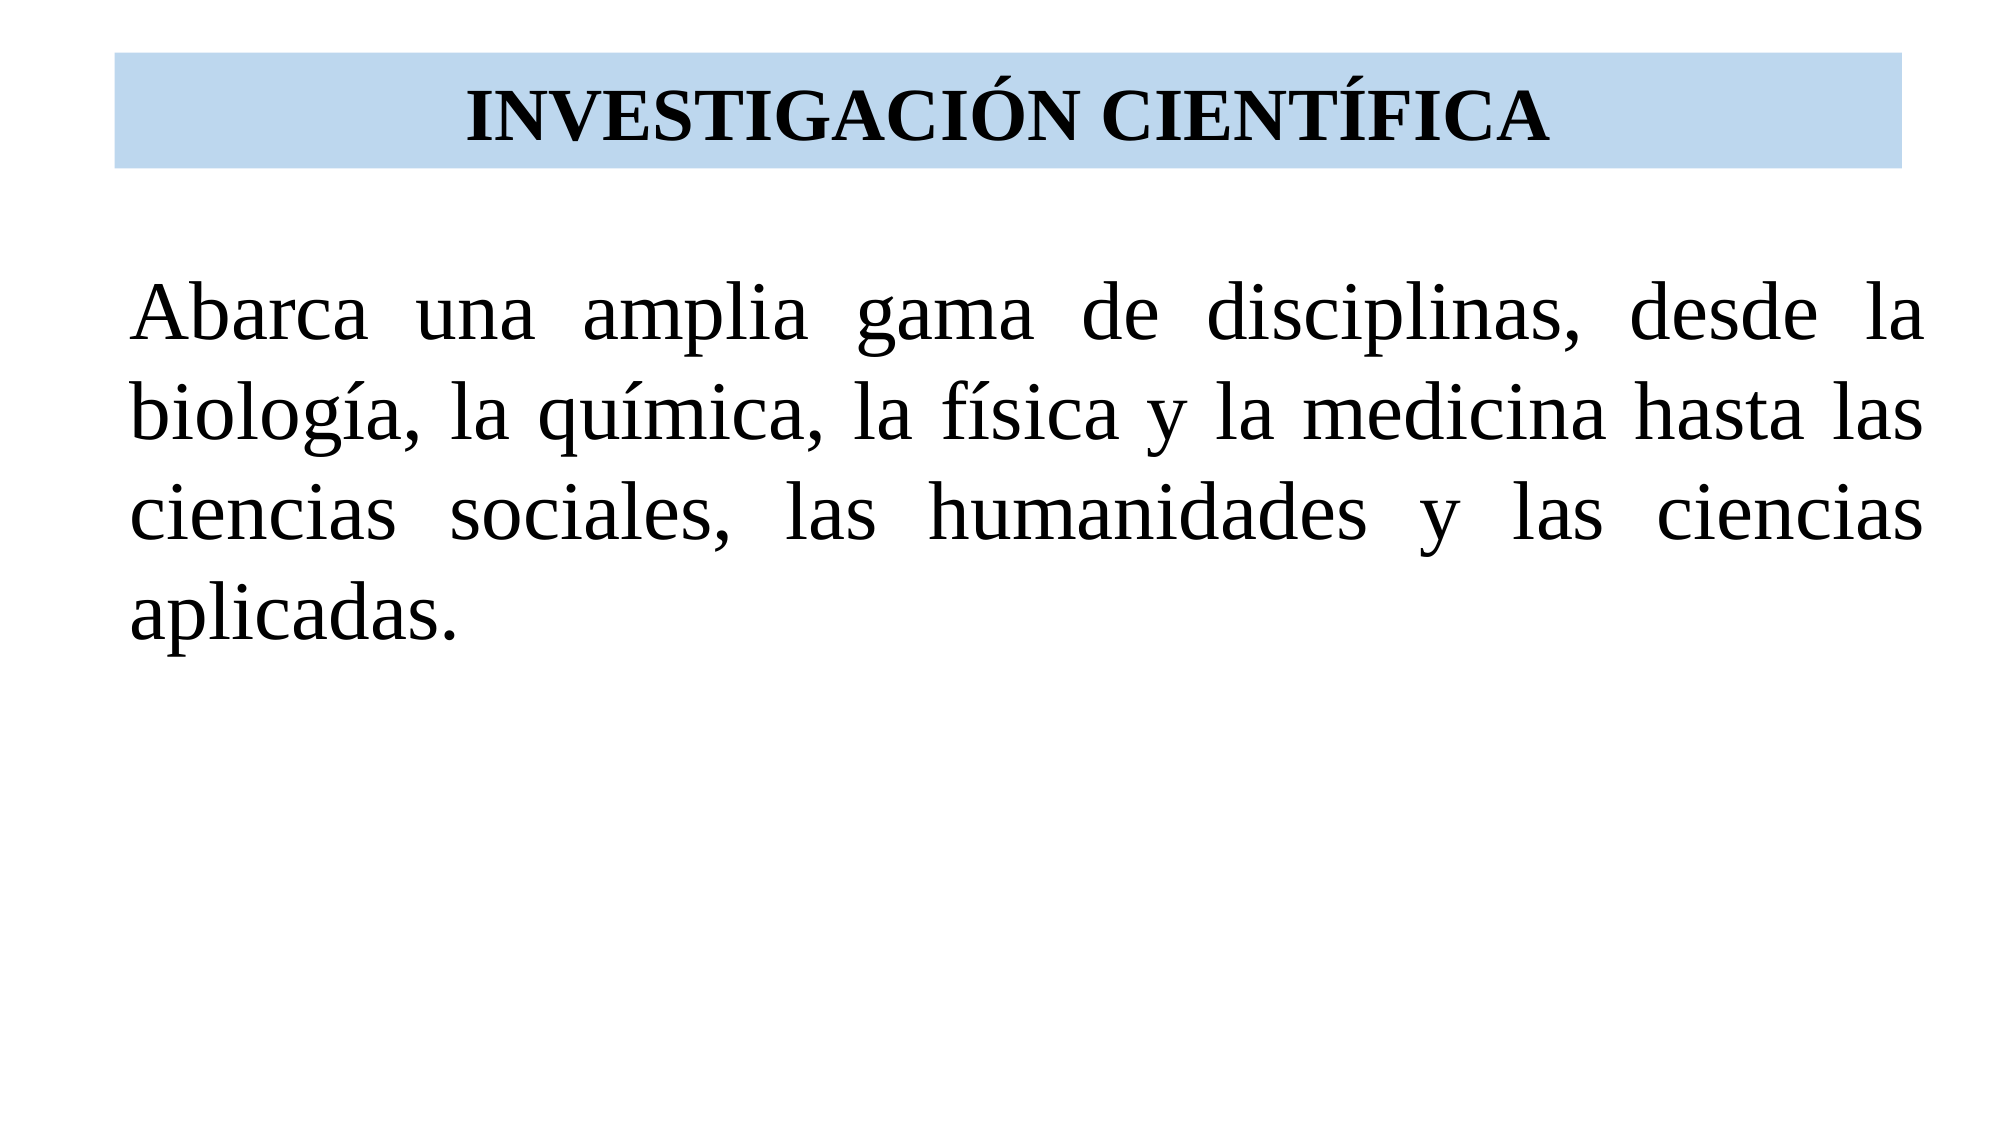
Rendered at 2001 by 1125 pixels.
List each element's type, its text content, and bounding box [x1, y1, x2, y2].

subtitle Abarca una amplia gama de disciplinas, desde la biología, la química, la física y la medicina hasta las ciencias sociales, las humanidades y las ciencias aplicadas. [114, 248, 1943, 673]
title INVESTIGACIÓN CIENTÍFICA [114, 52, 1902, 169]
